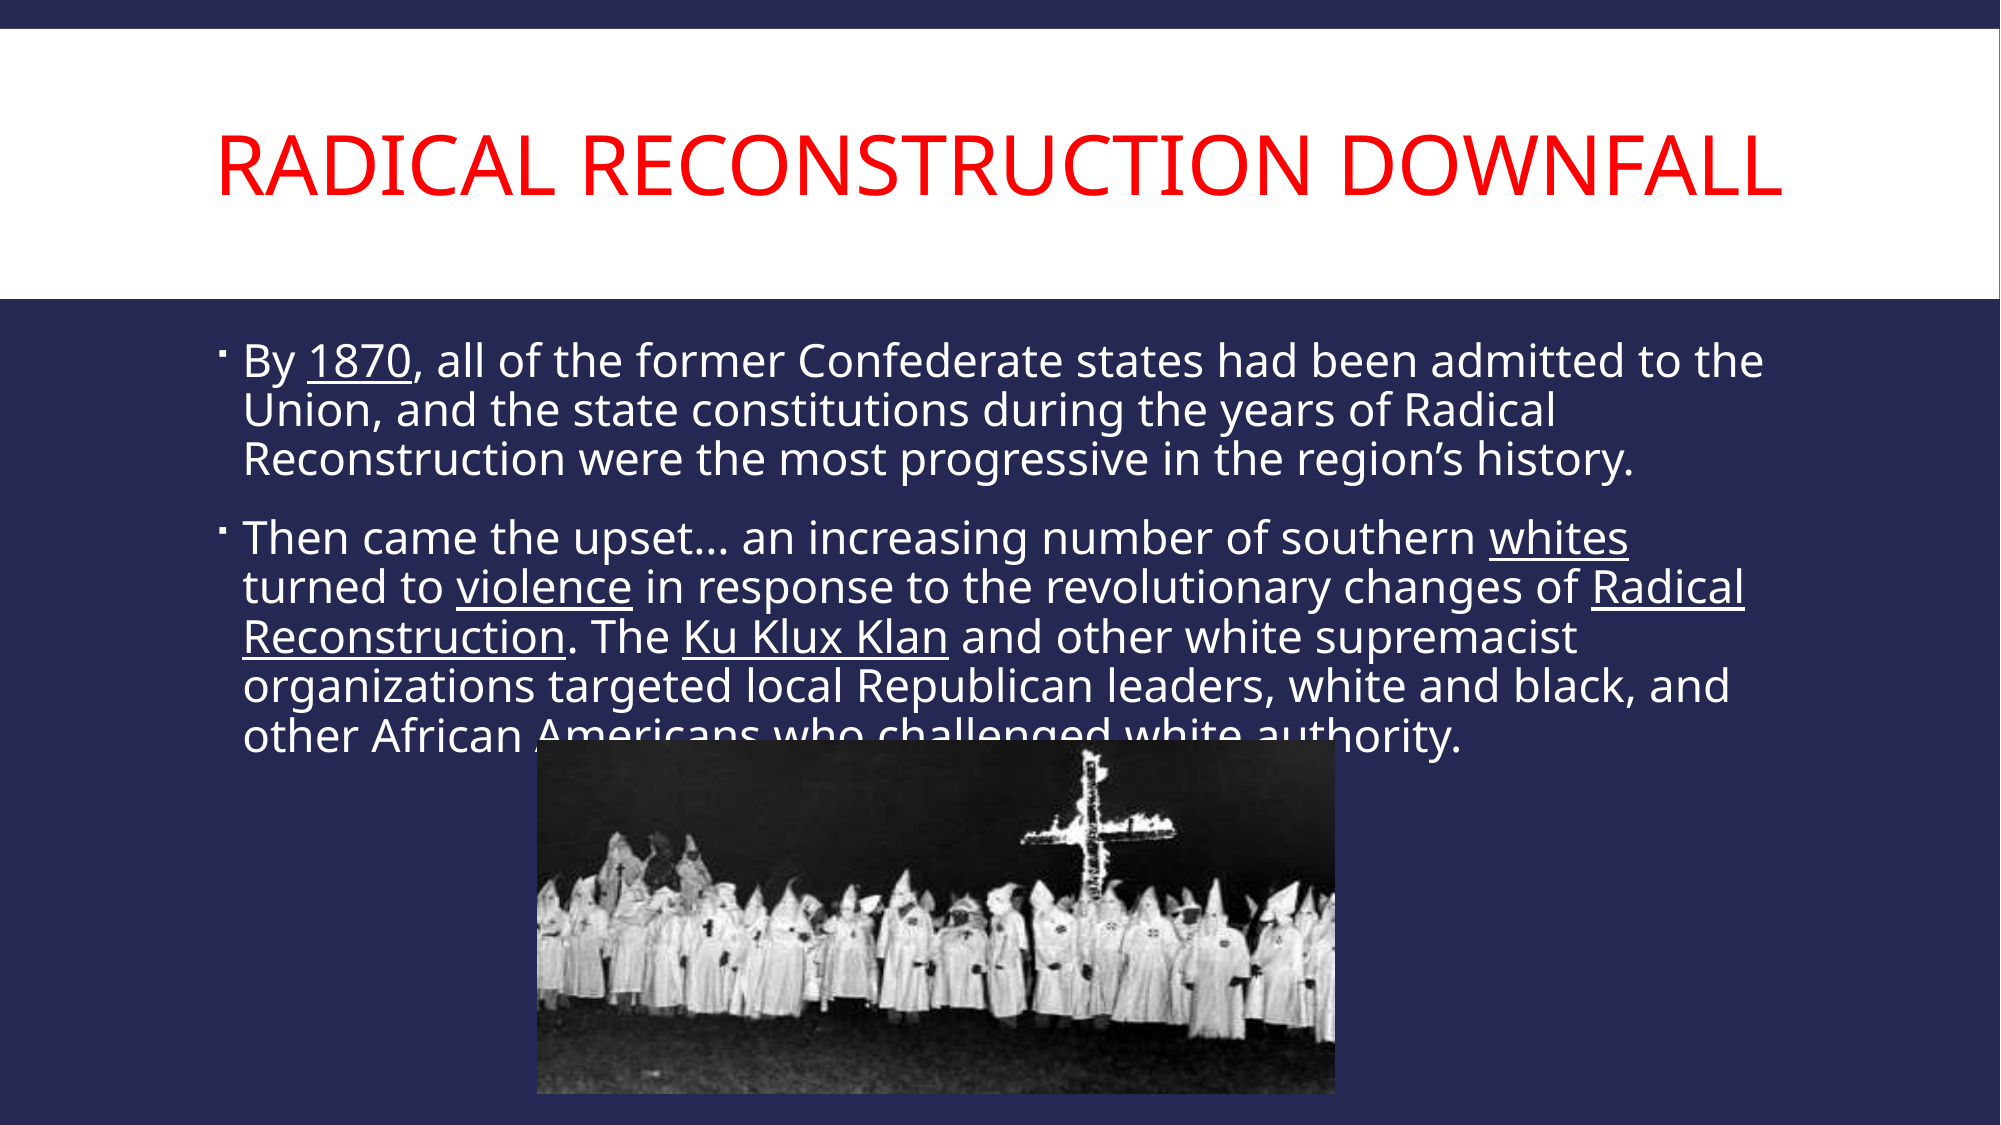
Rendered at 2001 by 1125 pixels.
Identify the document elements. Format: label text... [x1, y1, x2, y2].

title Radical Reconstruction Downfall [197, 46, 1803, 295]
list By 1870, all of the former Confederate states had been admitted to the Union, and the state constitutions during the years of Radical Reconstruction were the most progressive in the region’s history. Then came the upset… an increasing number of southern whites turned to violence in response to the revolutionary changes of Radical Reconstruction. The Ku Klux Klan and other white supremacist organizations targeted local Republican leaders, white and black, and other African Americans who challenged white authority. [197, 329, 1803, 1020]
picture [536, 740, 1335, 1095]
